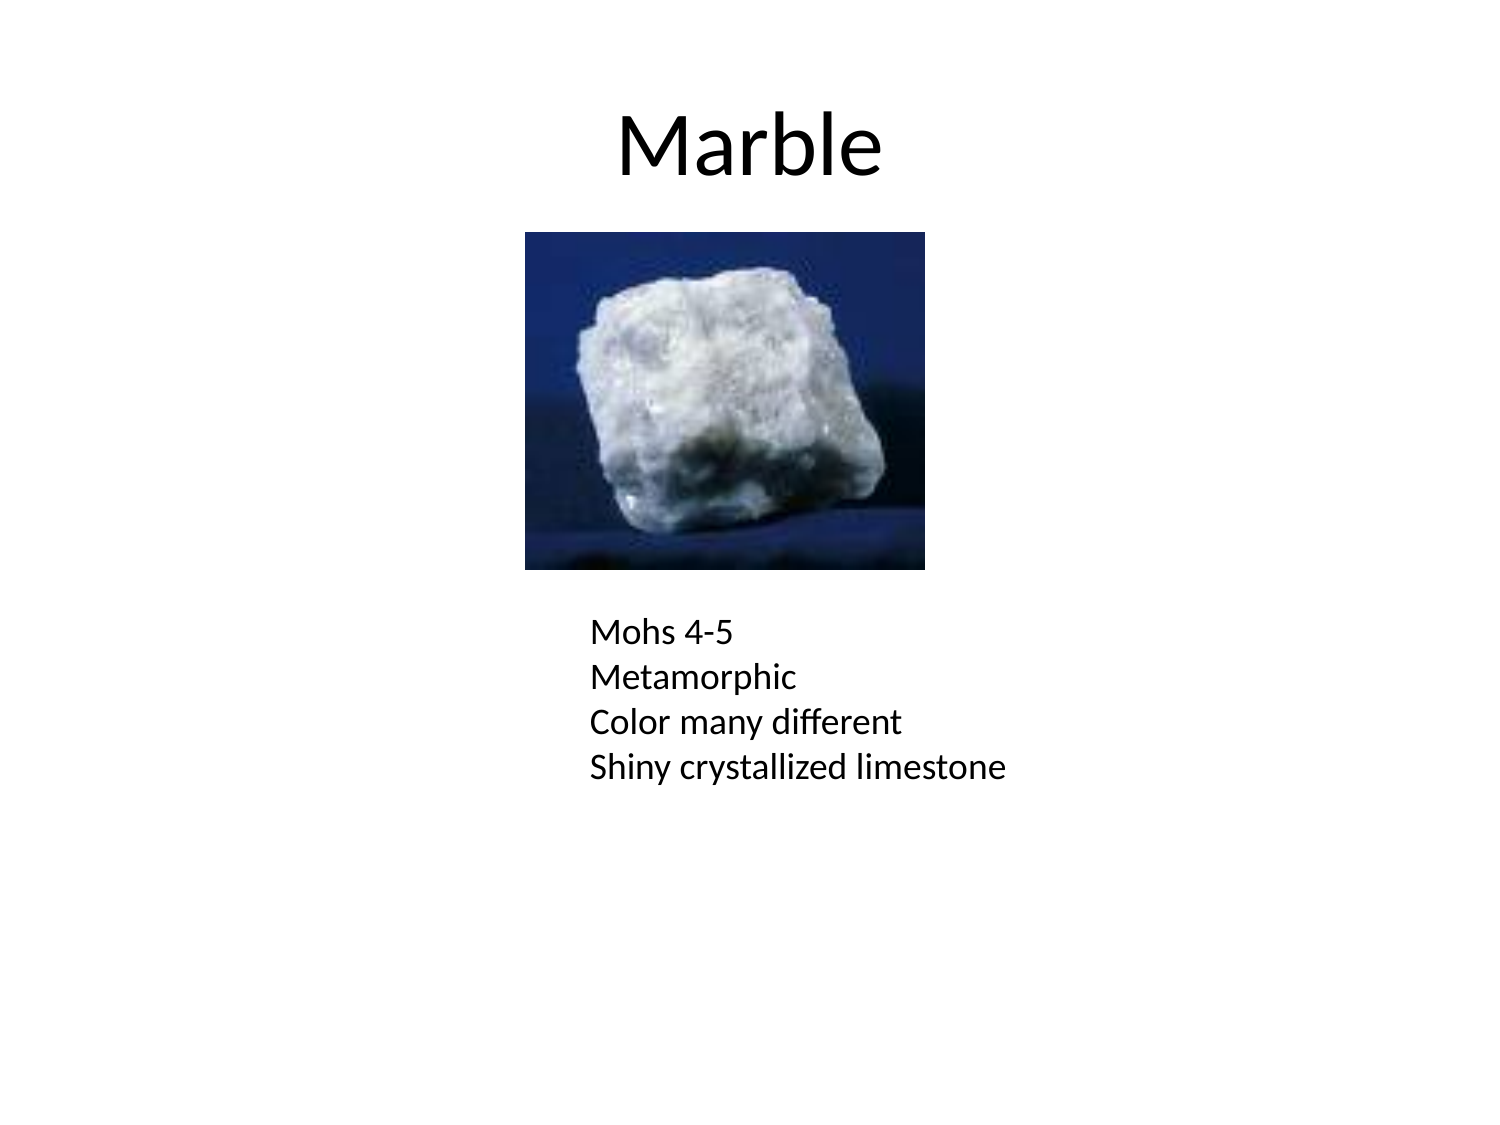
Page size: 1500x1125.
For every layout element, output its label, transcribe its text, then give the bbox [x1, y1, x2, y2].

picture [524, 232, 925, 570]
text_box Mohs 4-5 Metamorphic Color many different Shiny crystallized limestone [574, 599, 1030, 840]
title Marble [75, 45, 1425, 233]
